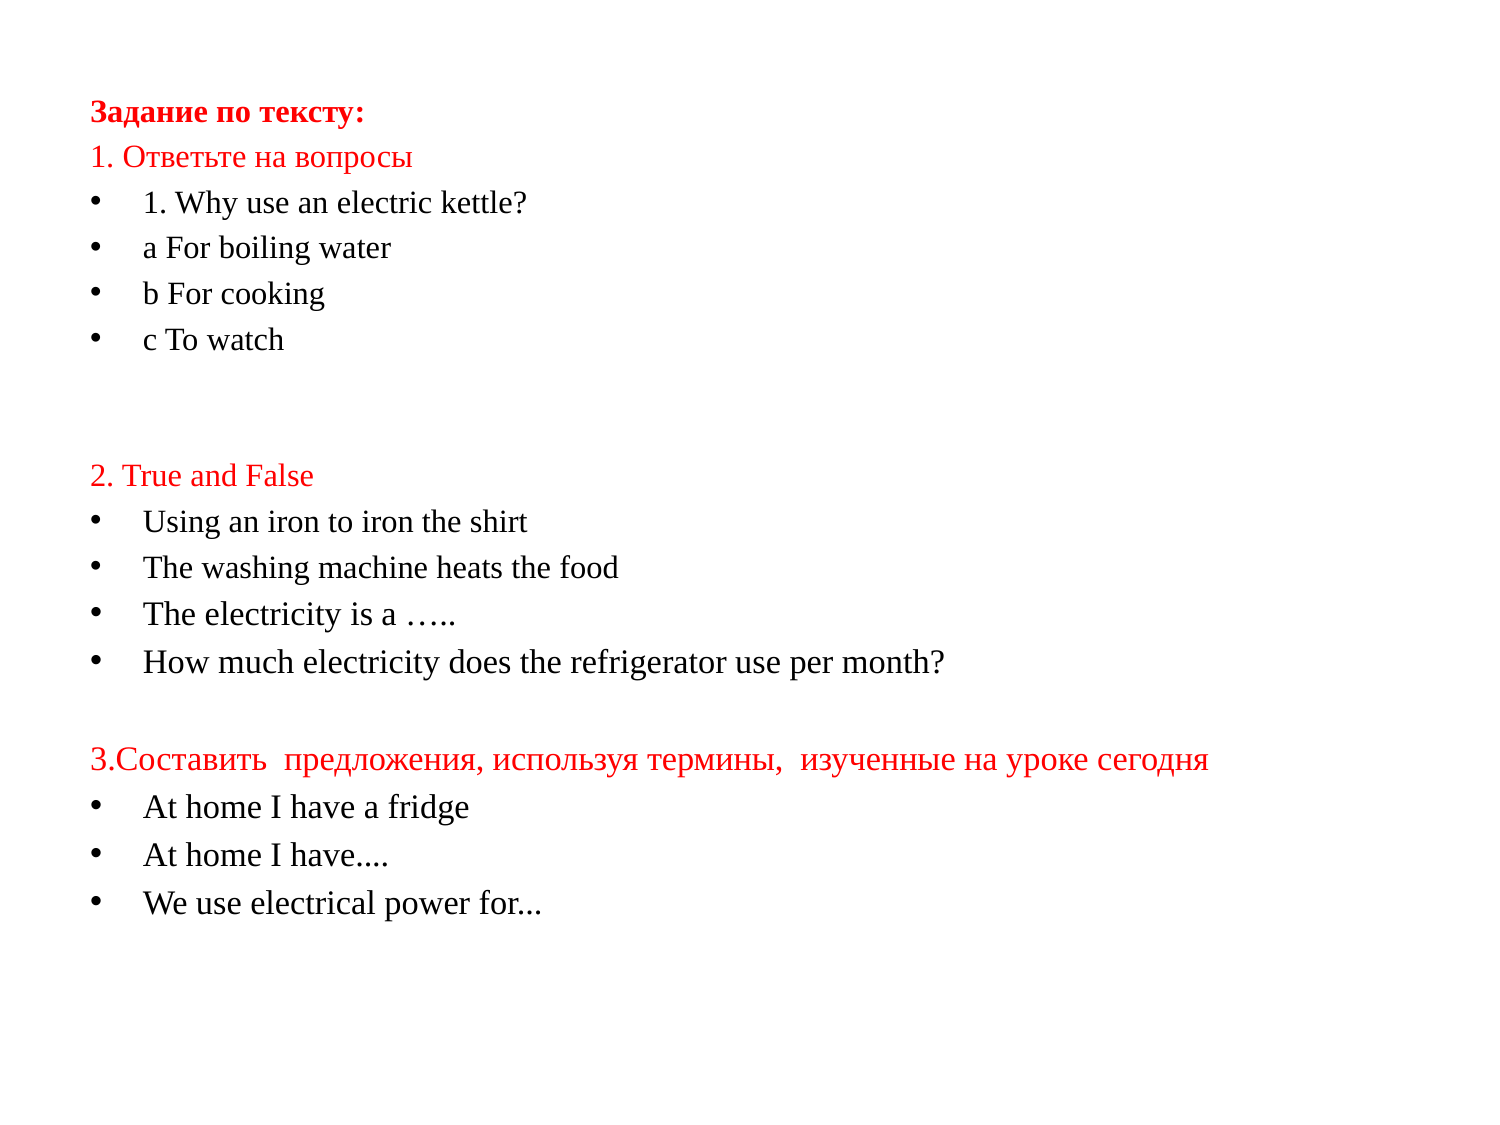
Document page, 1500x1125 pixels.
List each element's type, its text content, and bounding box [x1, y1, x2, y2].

list Задание по тексту: 1. Ответьте на вопросы 1. Why use an electric kettle? a For boiling water b For cooking c To watch 2. True and False Using an iron to iron the shirt The washing machine heats the food The electricity is a ….. How much electricity does the refrigerator use per month? 3.Составить предложения, используя термины, изученные на уроке сегодня At home I have a fridge At home I have.... We use electrical power for... [75, 82, 1300, 1062]
